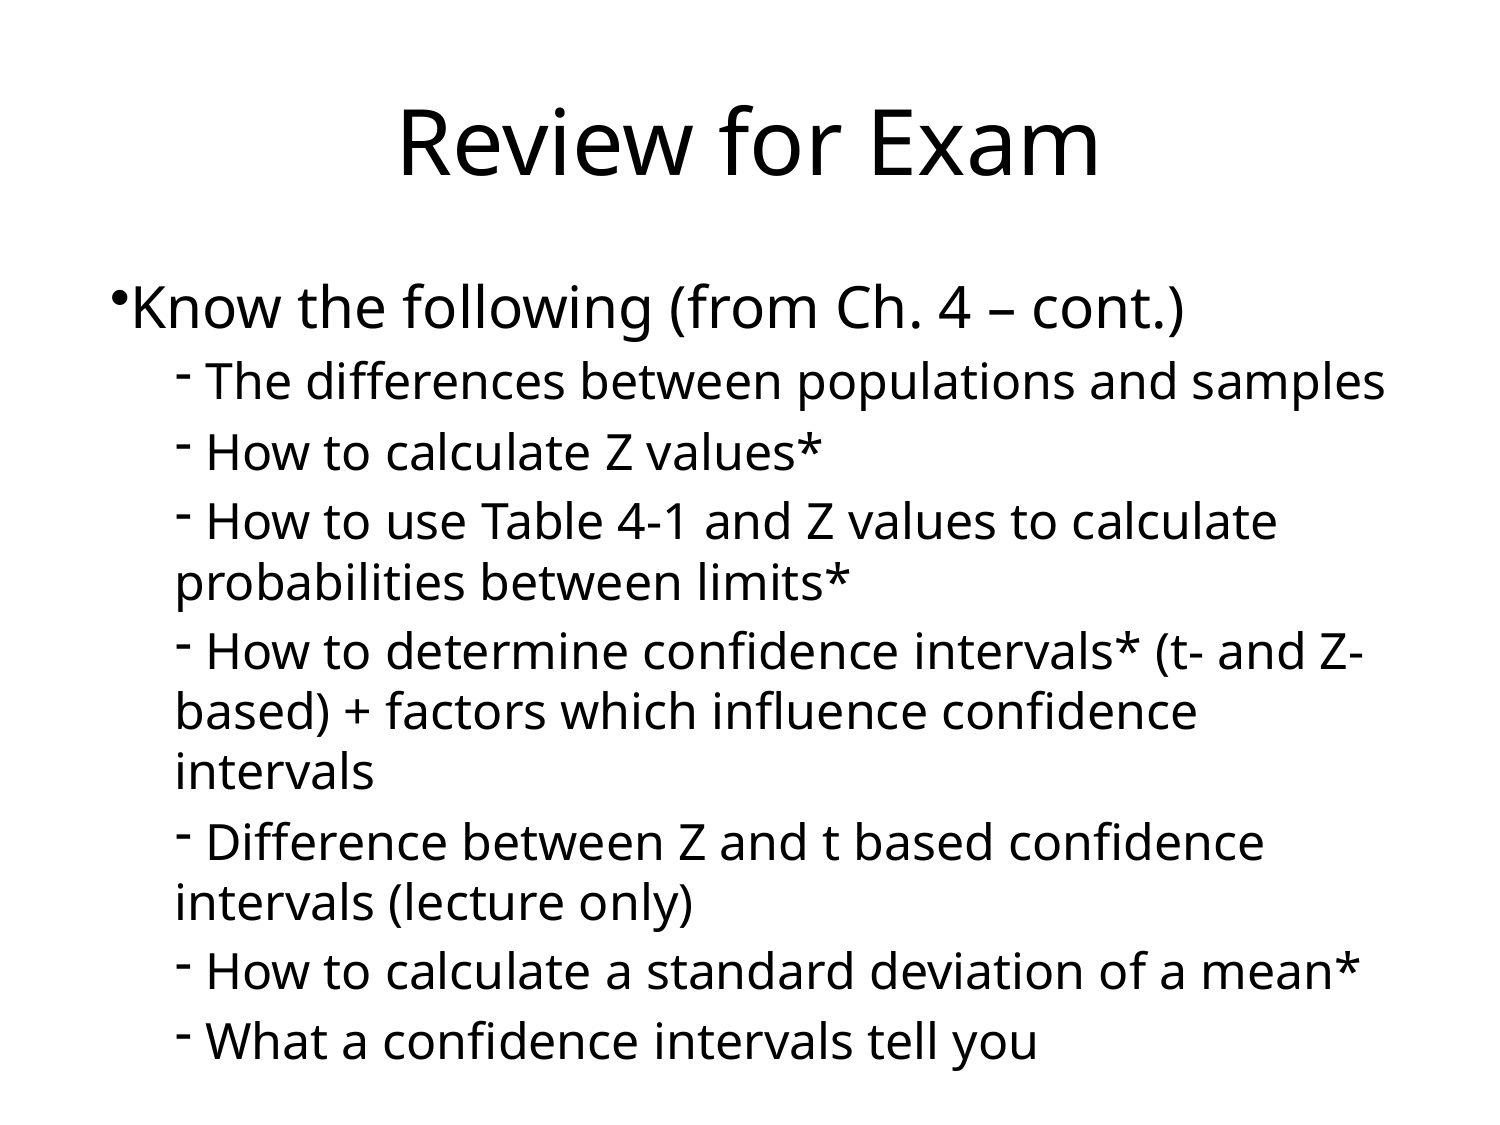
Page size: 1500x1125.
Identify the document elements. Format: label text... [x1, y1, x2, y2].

list Know the following (from Ch. 4 – cont.) The differences between populations and samples How to calculate Z values* How to use Table 4-1 and Z values to calculate probabilities between limits* How to determine confidence intervals* (t- and Z-based) + factors which influence confidence intervals Difference between Z and t based confidence intervals (lecture only) How to calculate a standard deviation of a mean* What a confidence intervals tell you [74, 262, 1426, 1006]
title Review for Exam [74, 44, 1426, 233]
